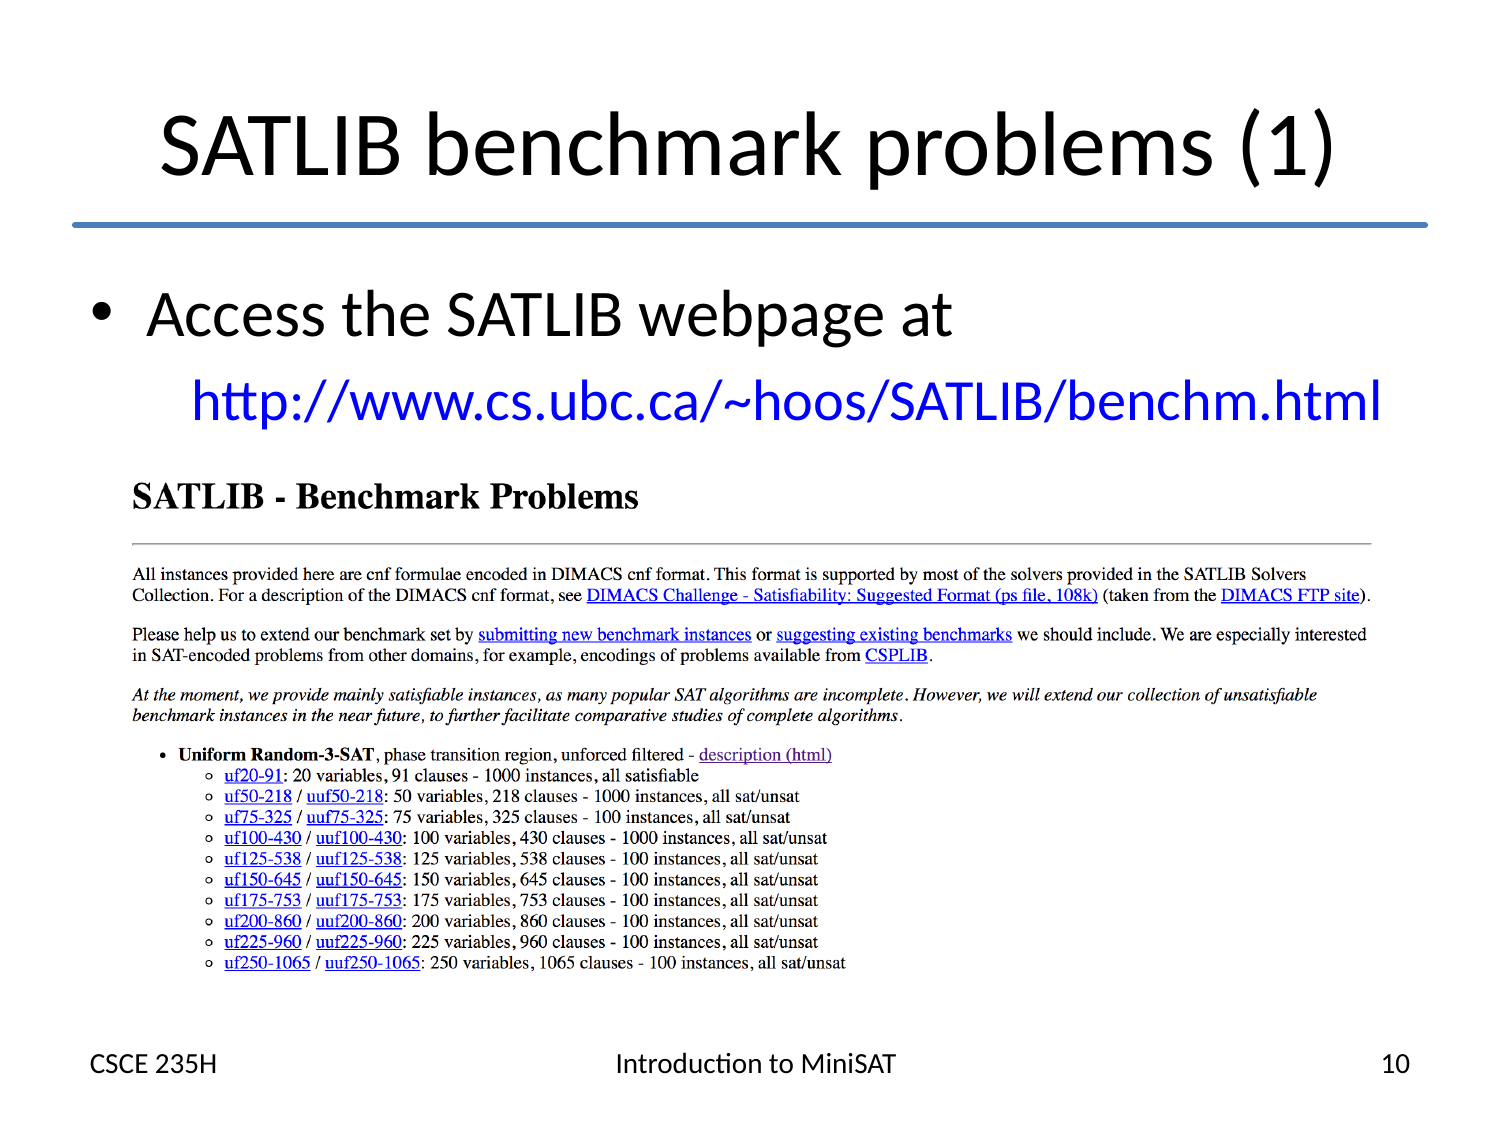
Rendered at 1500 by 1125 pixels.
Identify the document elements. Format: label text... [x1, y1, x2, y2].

list Access the SATLIB webpage at http://www.cs.ubc.ca/~hoos/SATLIB/benchm.html [75, 262, 1425, 1005]
picture [125, 469, 1376, 988]
title SATLIB benchmark problems (1) [75, 45, 1425, 233]
